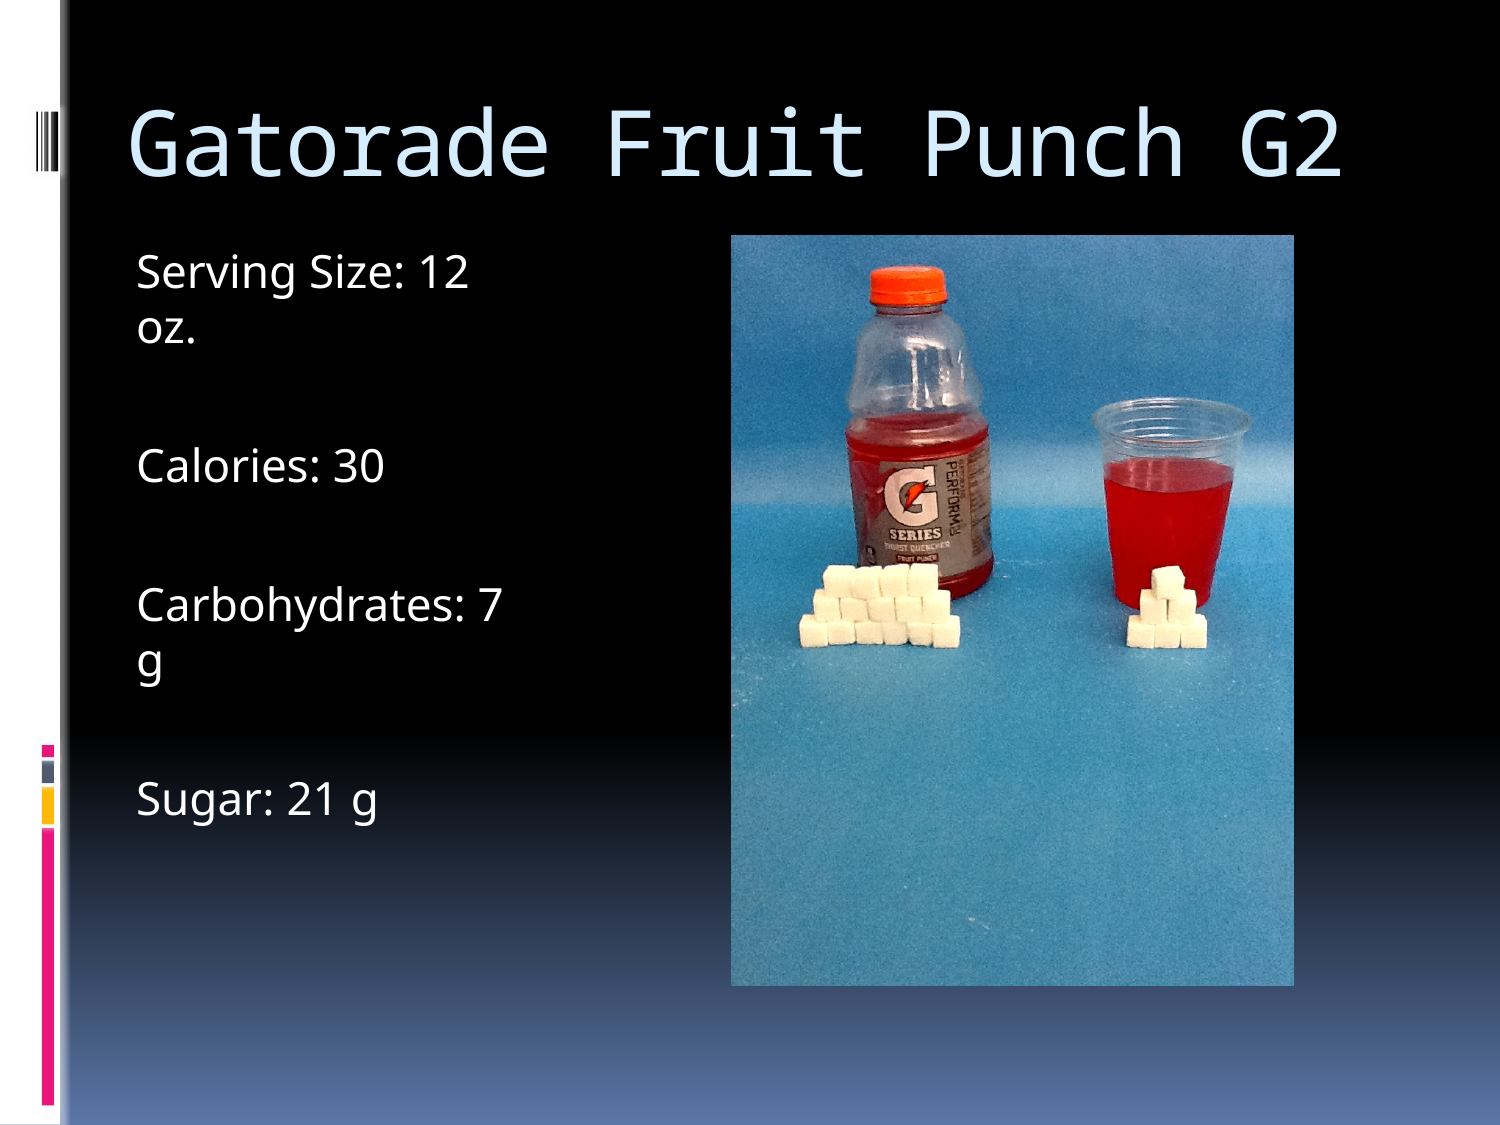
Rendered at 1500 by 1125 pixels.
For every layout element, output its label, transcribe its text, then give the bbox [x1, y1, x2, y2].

title Gatorade Fruit Punch G2 [112, 44, 1463, 236]
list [561, 234, 1463, 986]
list Serving Size: 12 oz. Calories: 30 Carbohydrates: 7 g Sugar: 21 g [112, 235, 525, 986]
